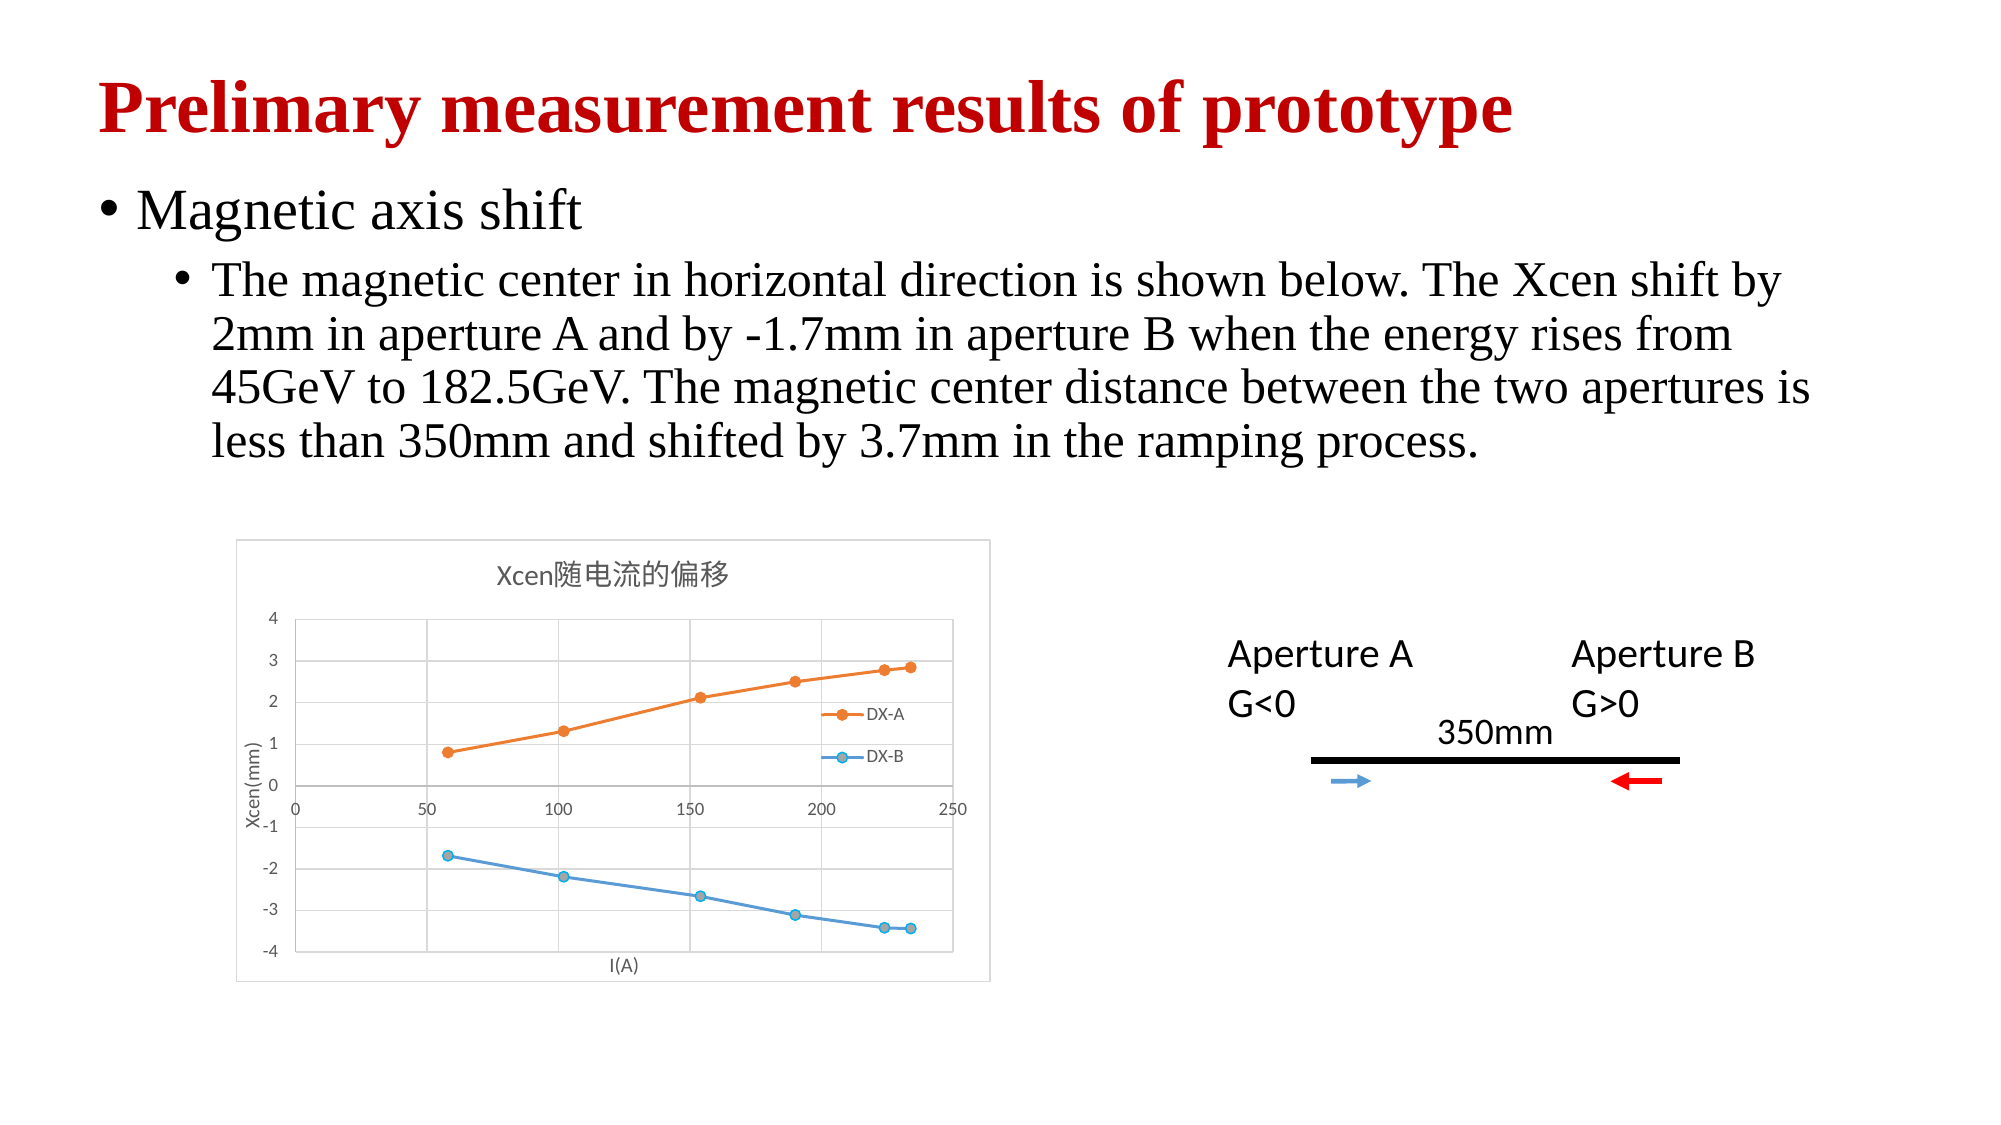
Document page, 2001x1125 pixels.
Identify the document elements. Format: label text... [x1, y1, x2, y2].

picture [235, 539, 991, 982]
text_box 350mm [1422, 699, 1569, 760]
list Magnetic axis shift The magnetic center in horizontal direction is shown below. The Xcen shift by 2mm in aperture A and by -1.7mm in aperture B when the energy rises from 45GeV to 182.5GeV. The magnetic center distance between the two apertures is less than 350mm and shifted by 3.7mm in the ramping process. [83, 172, 1898, 1014]
title Prelimary measurement results of prototype [83, 59, 1898, 157]
text_box Aperture A G<0 [1212, 618, 1429, 734]
text_box Aperture B G>0 [1556, 618, 1771, 734]
